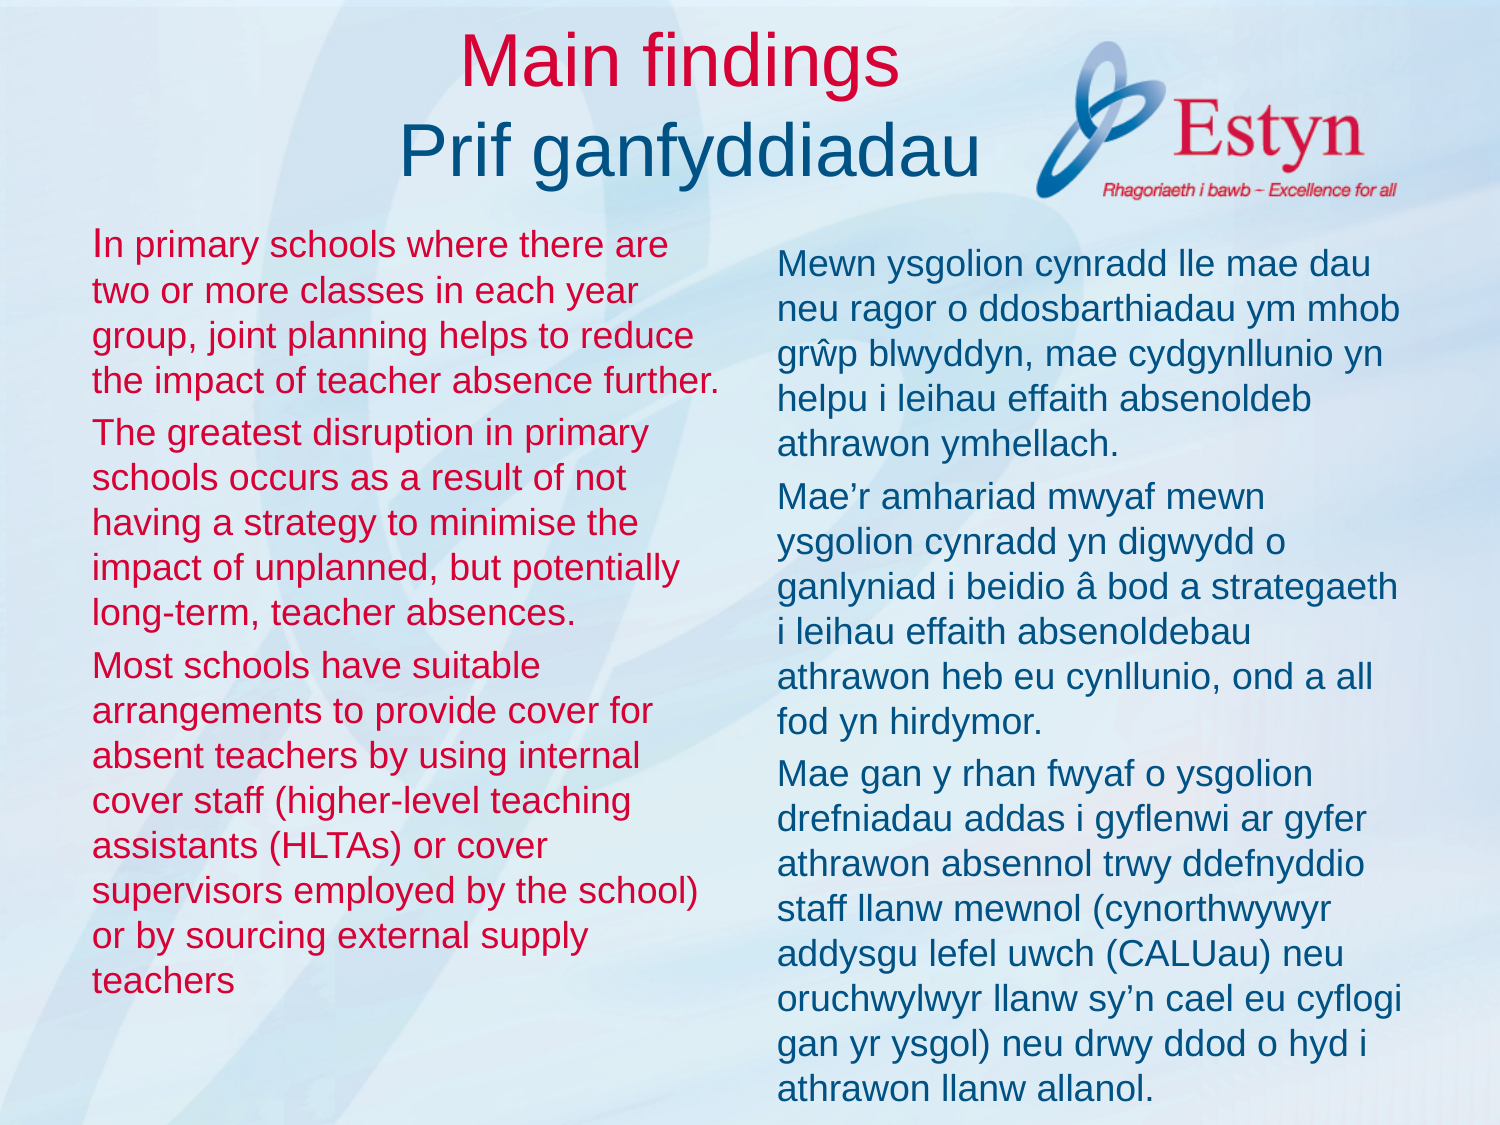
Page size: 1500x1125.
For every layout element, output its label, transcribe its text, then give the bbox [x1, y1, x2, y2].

text_box Mewn ysgolion cynradd lle mae dau neu ragor o ddosbarthiadau ym mhob grŵp blwyddyn, mae cydgynllunio yn helpu i leihau effaith absenoldeb athrawon ymhellach. Mae’r amhariad mwyaf mewn ysgolion cynradd yn digwydd o ganlyniad i beidio â bod a strategaeth i leihau effaith absenoldebau athrawon heb eu cynllunio, ond a all fod yn hirdymor. Mae gan y rhan fwyaf o ysgolion drefniadau addas i gyflenwi ar gyfer athrawon absennol trwy ddefnyddio staff llanw mewnol (cynorthwywyr addysgu lefel uwch (CALUau) neu oruchwylwyr llanw sy’n cael eu cyflogi gan yr ysgol) neu drwy ddod o hyd i athrawon llanw allanol. [761, 231, 1424, 1047]
list In primary schools where there are two or more classes in each year group, joint planning helps to reduce the impact of teacher absence further. The greatest disruption in primary schools occurs as a result of not having a strategy to minimise the impact of unplanned, but potentially long-term, teacher absences. Most schools have suitable arrangements to provide cover for absent teachers by using internal cover staff (higher-level teaching assistants (HLTAs) or cover supervisors employed by the school) or by sourcing external supply teachers [76, 208, 739, 1024]
picture [0, 0, 1500, 1125]
title Main findings Prif ganfyddiadau [53, 42, 1329, 161]
